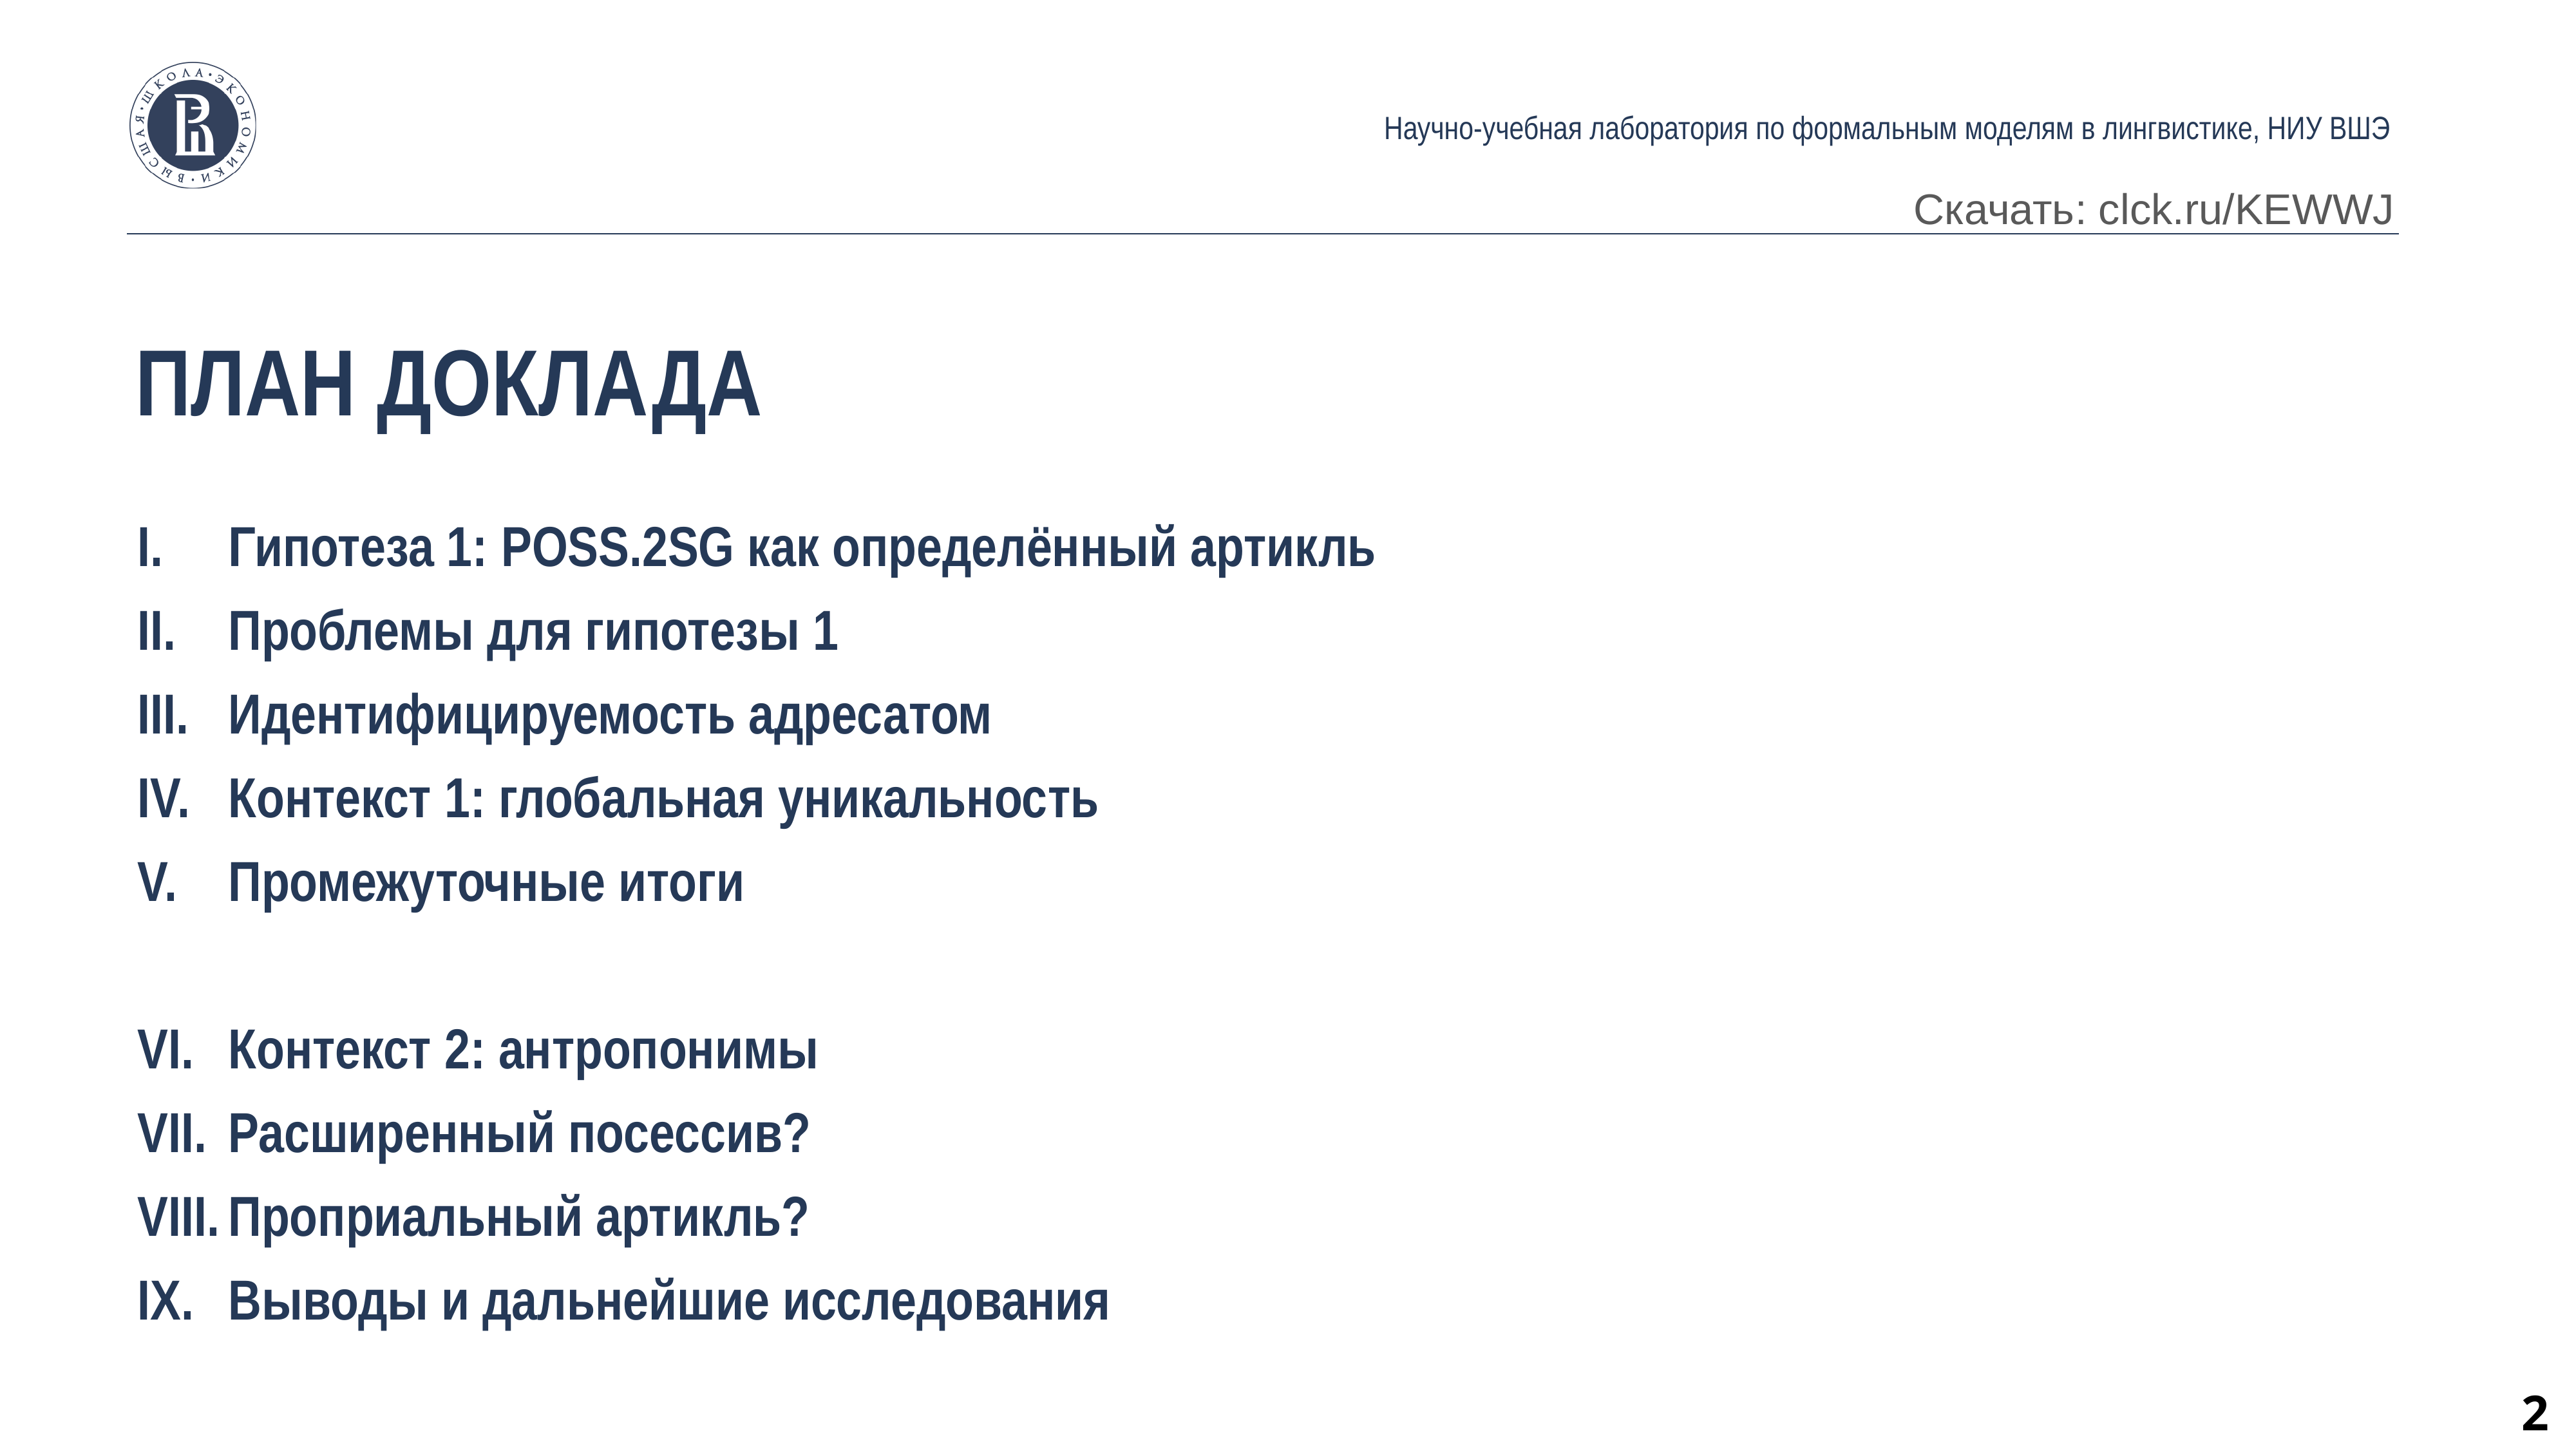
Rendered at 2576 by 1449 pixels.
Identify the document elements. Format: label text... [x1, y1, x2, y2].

text_box Скачать: clck.ru/KEWWJ [1904, 176, 2576, 291]
picture [129, 62, 256, 189]
text_box Гипотеза 1: POSS.2SG как определённый артикль Проблемы для гипотезы 1 Идентифицируемость адресатом Контекст 1: глобальная уникальность Промежуточные итоги Контекст 2: антропонимы Расширенный посессив? Проприальный артикль? Выводы и дальнейшие исследования [130, 502, 1828, 1353]
slide_number 2 [2513, 1374, 2557, 1449]
text_box Научно-учебная лаборатория по формальным моделям в лингвистике, НИУ ВШЭ [1198, 100, 2399, 154]
text_box План доклада [128, 314, 1826, 559]
